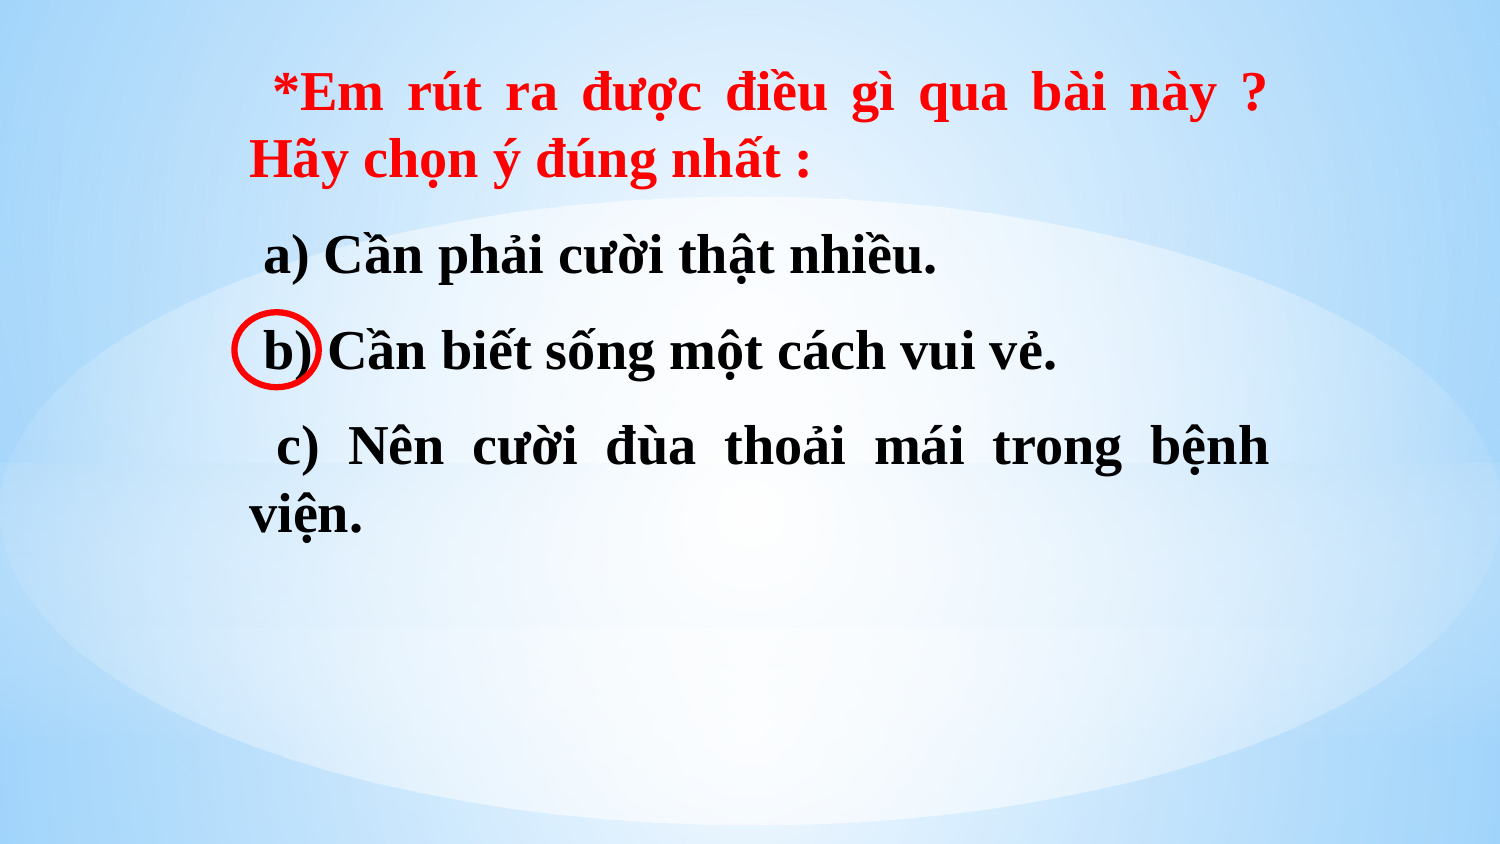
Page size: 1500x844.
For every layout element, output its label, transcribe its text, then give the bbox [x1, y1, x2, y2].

text_box *Em rút ra được điều gì qua bài này ? Hãy chọn ý đúng nhất : a) Cần phải cười thật nhiều. b) Cần biết sống một cách vui vẻ. c) Nên cười đùa thoải mái trong bệnh viện. [234, 46, 1285, 551]
text_box [234, 312, 319, 388]
